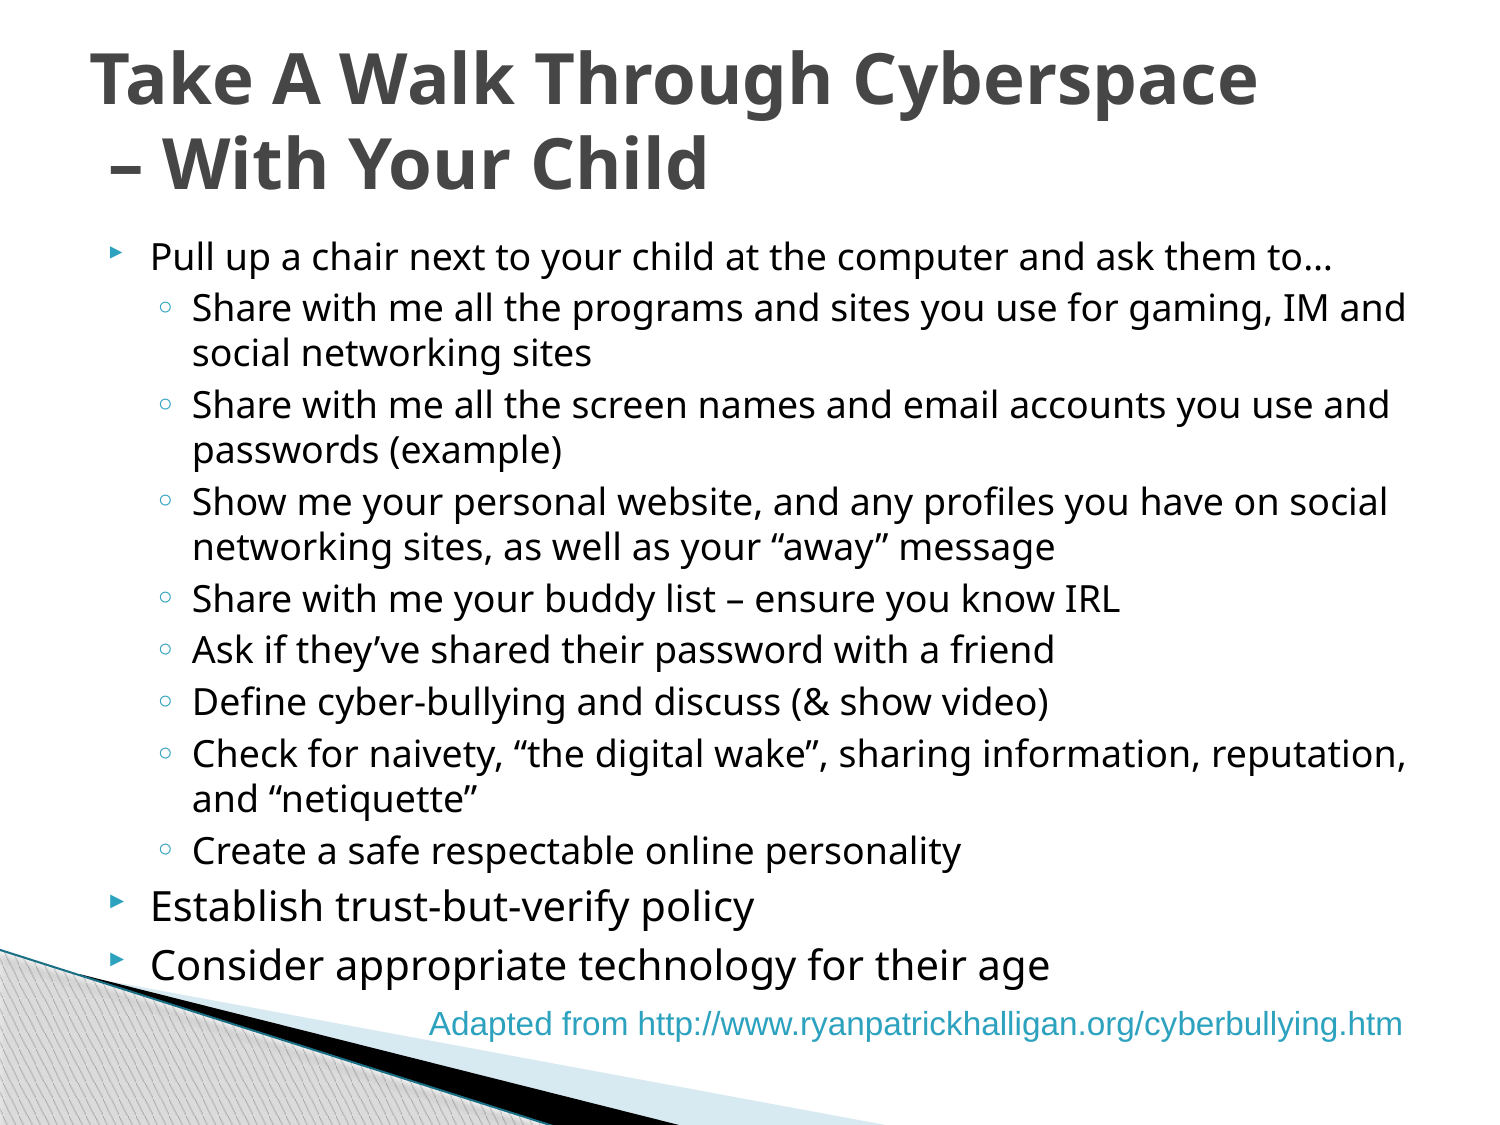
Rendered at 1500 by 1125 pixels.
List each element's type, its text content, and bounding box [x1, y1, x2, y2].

title Take A Walk Through Cyberspace – With Your Child [75, 24, 1425, 213]
list Pull up a chair next to your child at the computer and ask them to… Share with me all the programs and sites you use for gaming, IM and social networking sites Share with me all the screen names and email accounts you use and passwords (example) Show me your personal website, and any profiles you have on social networking sites, as well as your “away” message Share with me your buddy list – ensure you know IRL Ask if they’ve shared their password with a friend Define cyber-bullying and discuss (& show video) Check for naivety, “the digital wake”, sharing information, reputation, and “netiquette” Create a safe respectable online personality Establish trust-but-verify policy Consider appropriate technology for their age [74, 224, 1426, 968]
text_box Adapted from http://www.ryanpatrickhalligan.org/cyberbullying.htm [414, 994, 1420, 1050]
